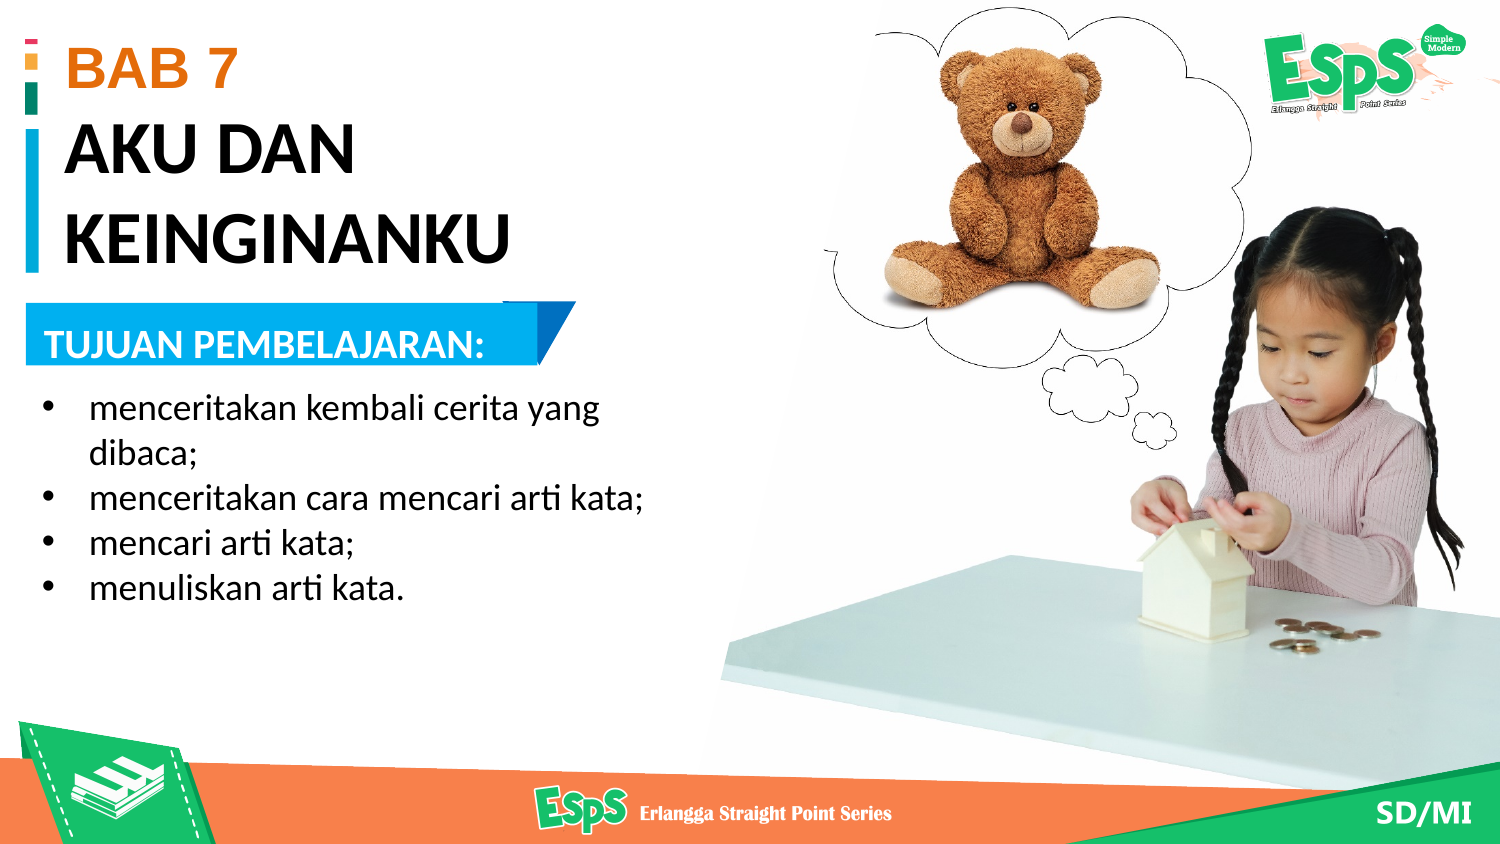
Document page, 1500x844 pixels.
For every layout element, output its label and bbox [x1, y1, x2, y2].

picture [0, 0, 1500, 844]
picture [25, 39, 39, 128]
text_box [25, 284, 699, 618]
text_box [49, 22, 810, 288]
